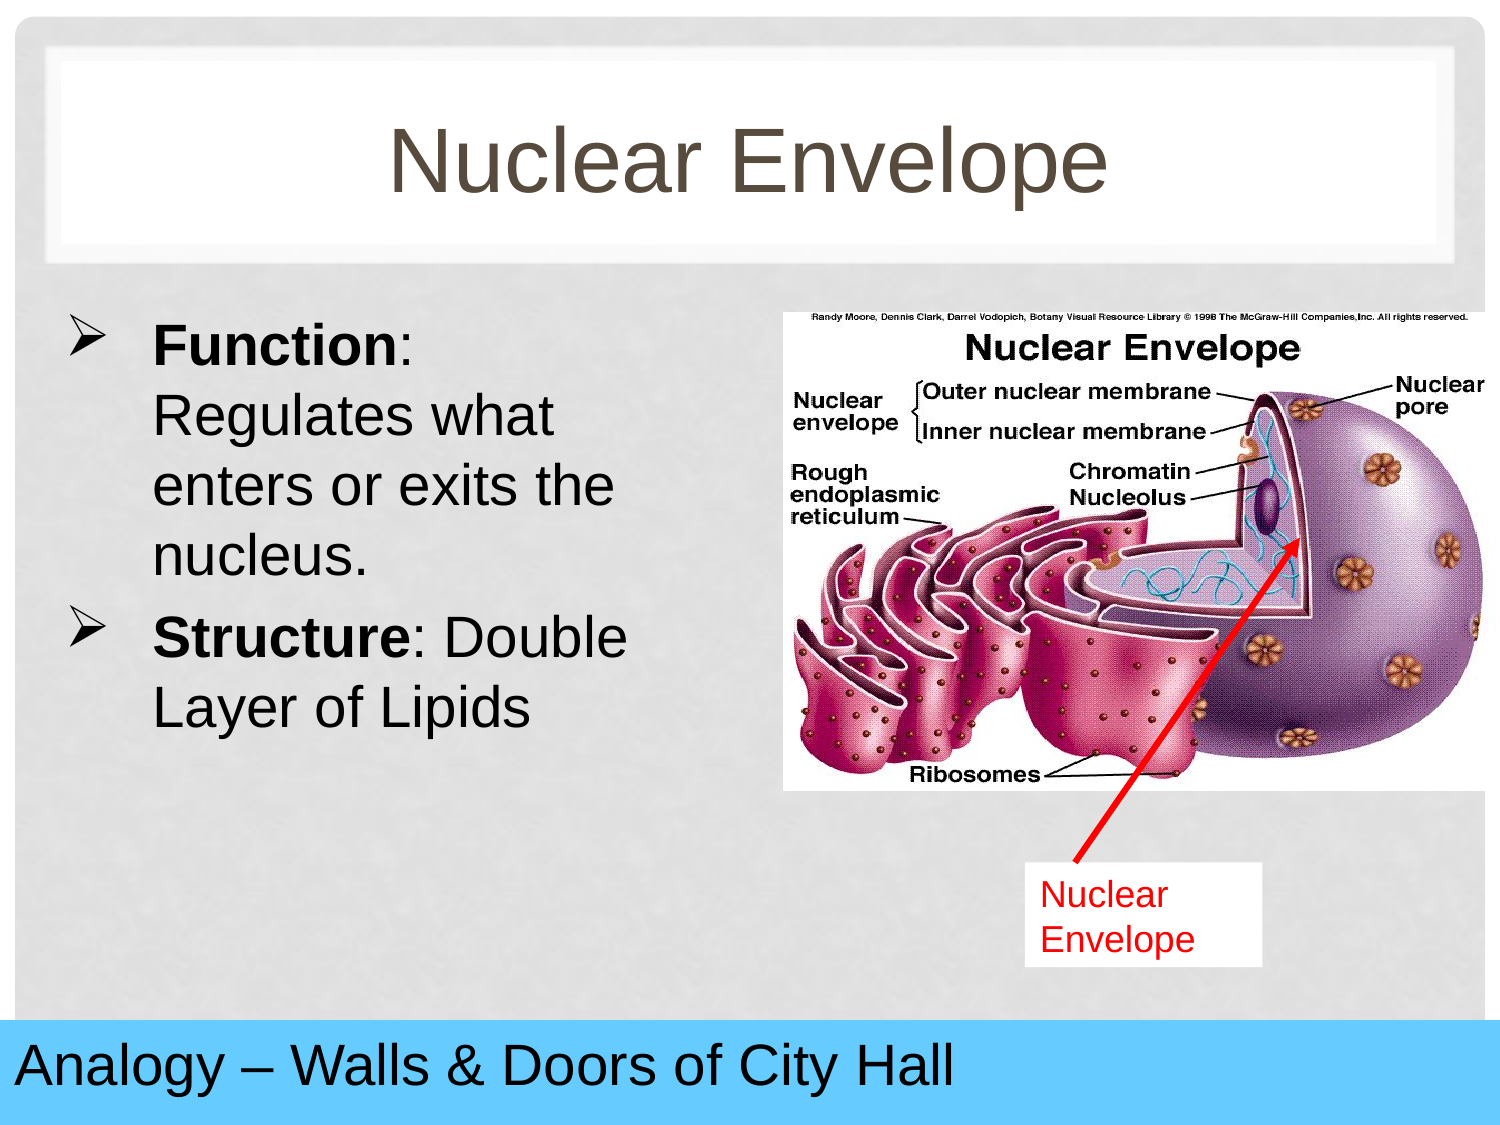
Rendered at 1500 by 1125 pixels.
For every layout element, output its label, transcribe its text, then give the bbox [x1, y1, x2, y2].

text_box Analogy – Walls & Doors of City Hall [0, 1020, 1500, 1125]
text_box Nuclear Envelope [49, 62, 1475, 250]
picture [783, 312, 1497, 791]
text_box Function: Regulates what enters or exits the nucleus. Structure: Double Layer of Lipids [50, 299, 700, 900]
text_box Nuclear Envelope [1024, 862, 1263, 968]
